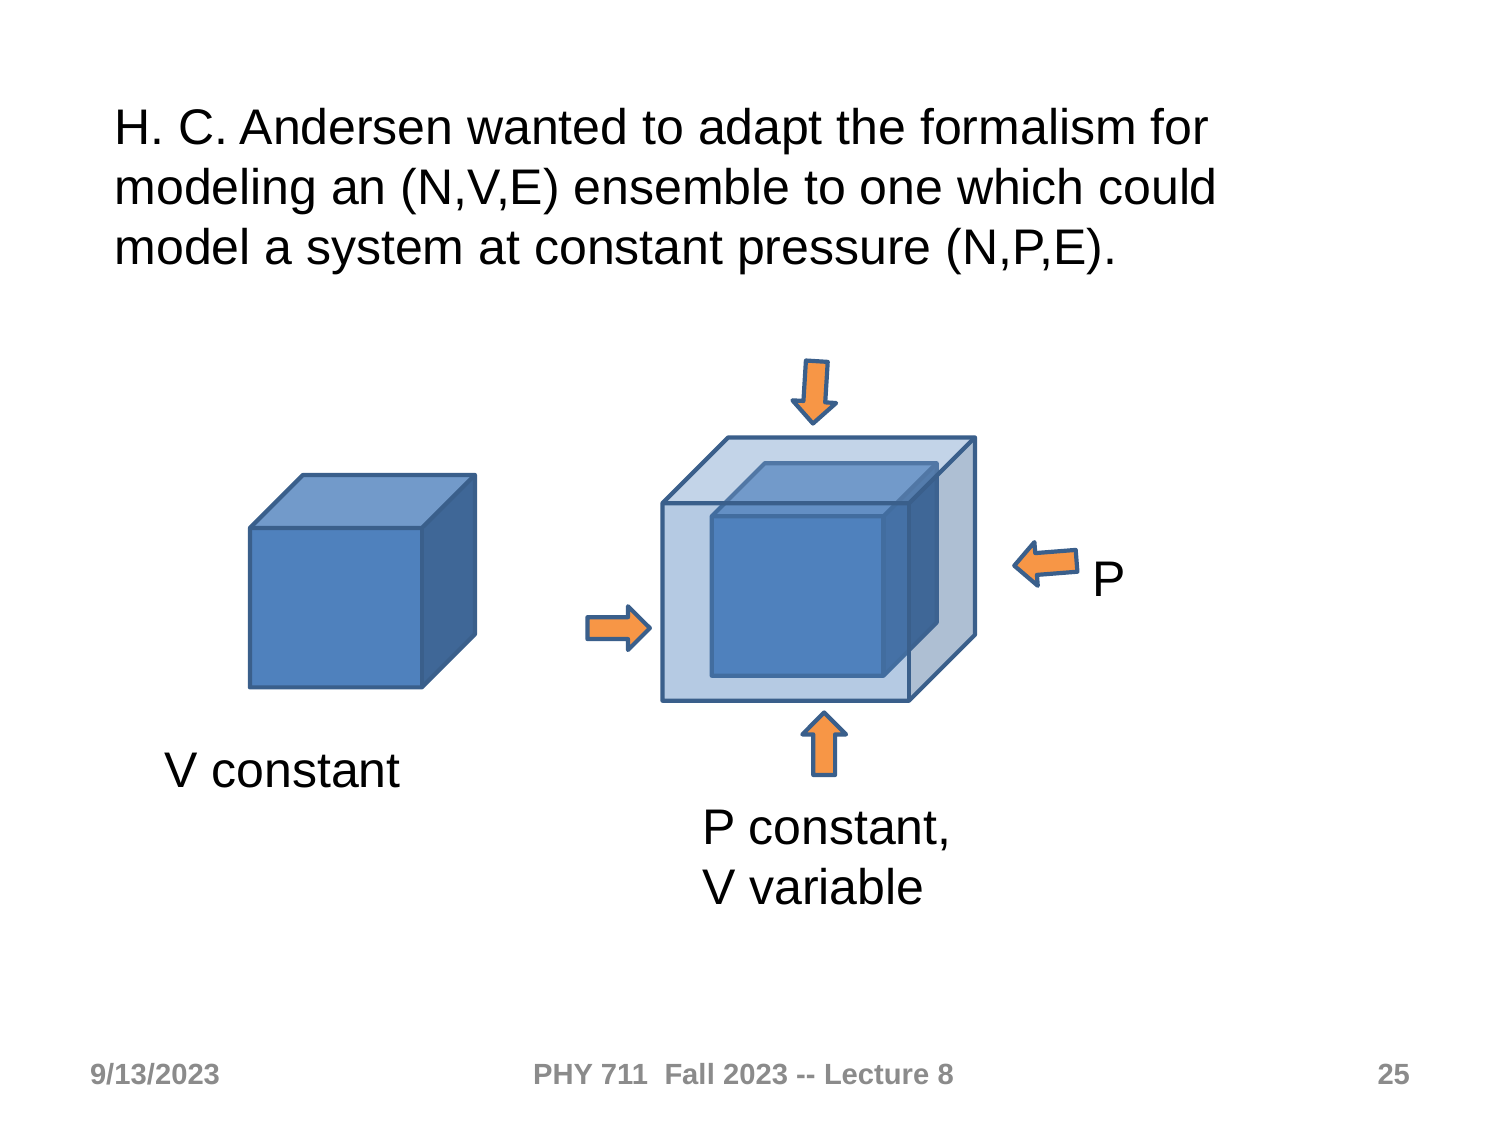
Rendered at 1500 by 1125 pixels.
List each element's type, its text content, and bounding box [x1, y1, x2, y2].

text_box V constant [150, 730, 475, 805]
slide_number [75, 1042, 425, 1103]
slide_number 25 [1074, 1042, 1425, 1103]
text_box H. C. Andersen wanted to adapt the formalism for modeling an (N,V,E) ensemble to one which could model a system at constant pressure (N,P,E). [99, 87, 1325, 283]
text_box [800, 710, 849, 778]
text_box [247, 472, 478, 690]
text_box [660, 435, 978, 703]
footer PHY 711 Fall 2023 -- Lecture 8 [450, 1042, 1038, 1103]
text_box P constant, V variable [687, 786, 1013, 922]
text_box [790, 358, 839, 426]
text_box [1012, 540, 1078, 588]
text_box P [1078, 538, 1288, 614]
text_box [585, 604, 652, 652]
